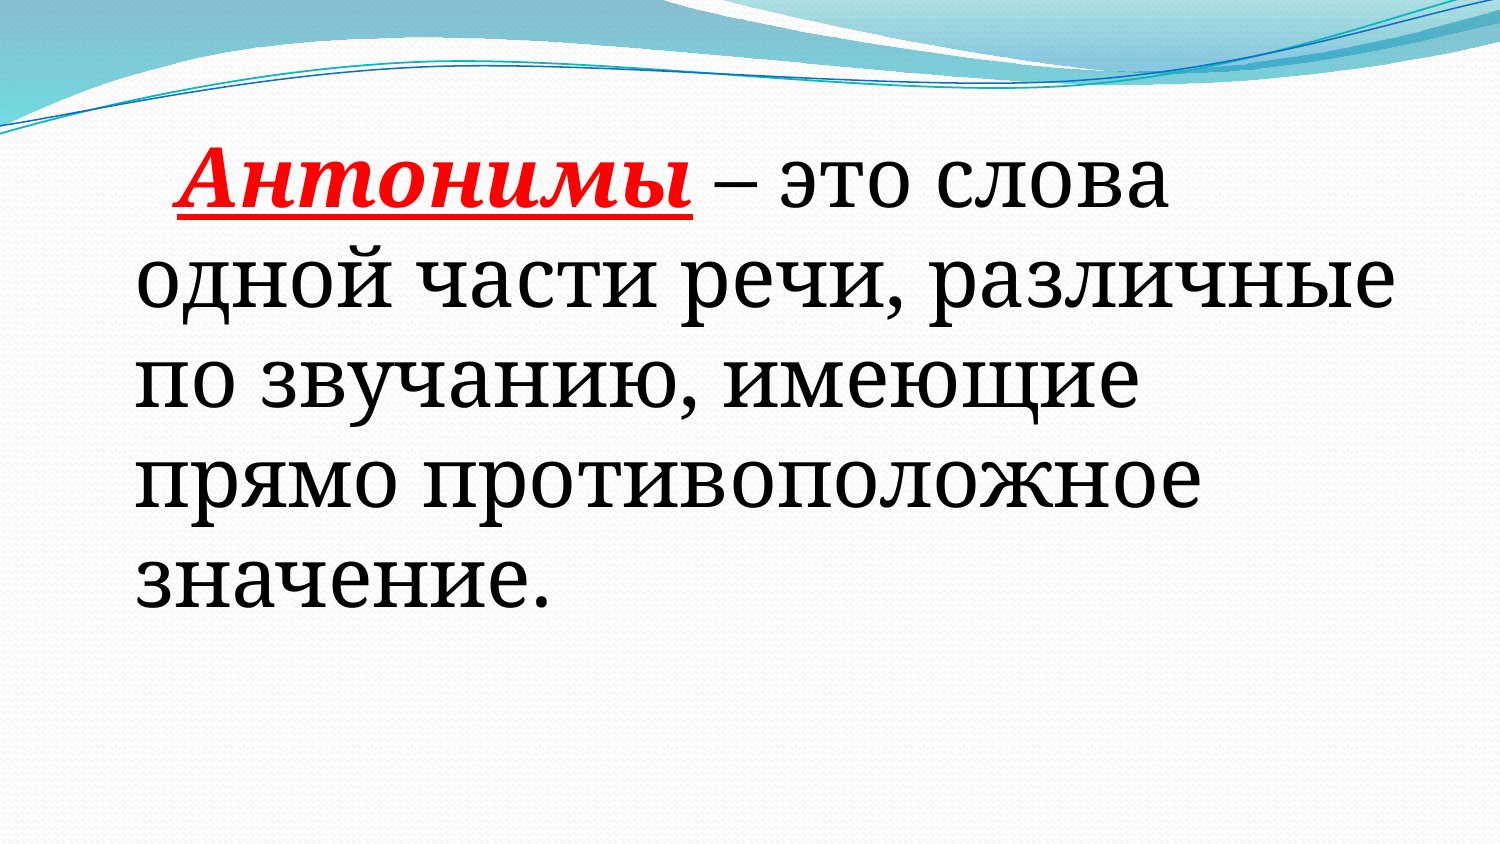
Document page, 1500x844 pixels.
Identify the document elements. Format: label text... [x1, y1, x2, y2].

list Антонимы – это слова одной части речи, различные по звучанию, имеющие прямо противоположное значение. [75, 117, 1425, 779]
